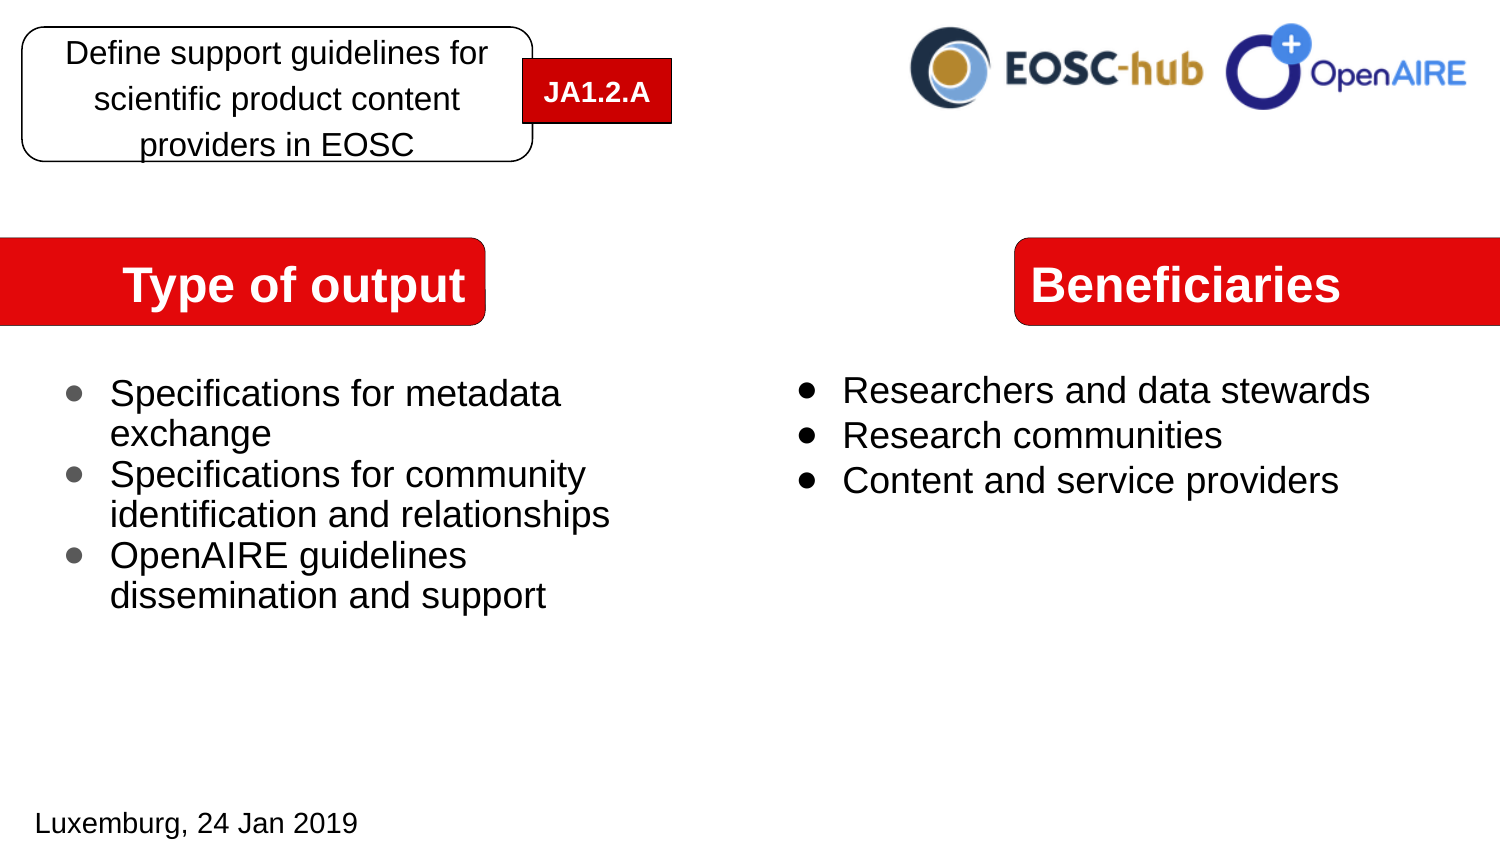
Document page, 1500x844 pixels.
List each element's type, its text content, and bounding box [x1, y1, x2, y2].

text_box Define support guidelines for scientific product content providers in EOSC [21, 26, 533, 162]
list Researchers and data stewards Research communities Content and service providers [784, 354, 1441, 844]
picture [901, 21, 1483, 116]
list Specifications for metadata exchange Specifications for community identification and relationships OpenAIRE guidelines dissemination and support [47, 358, 704, 844]
text_box JA1.2.A [522, 58, 672, 124]
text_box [0, 237, 1500, 326]
